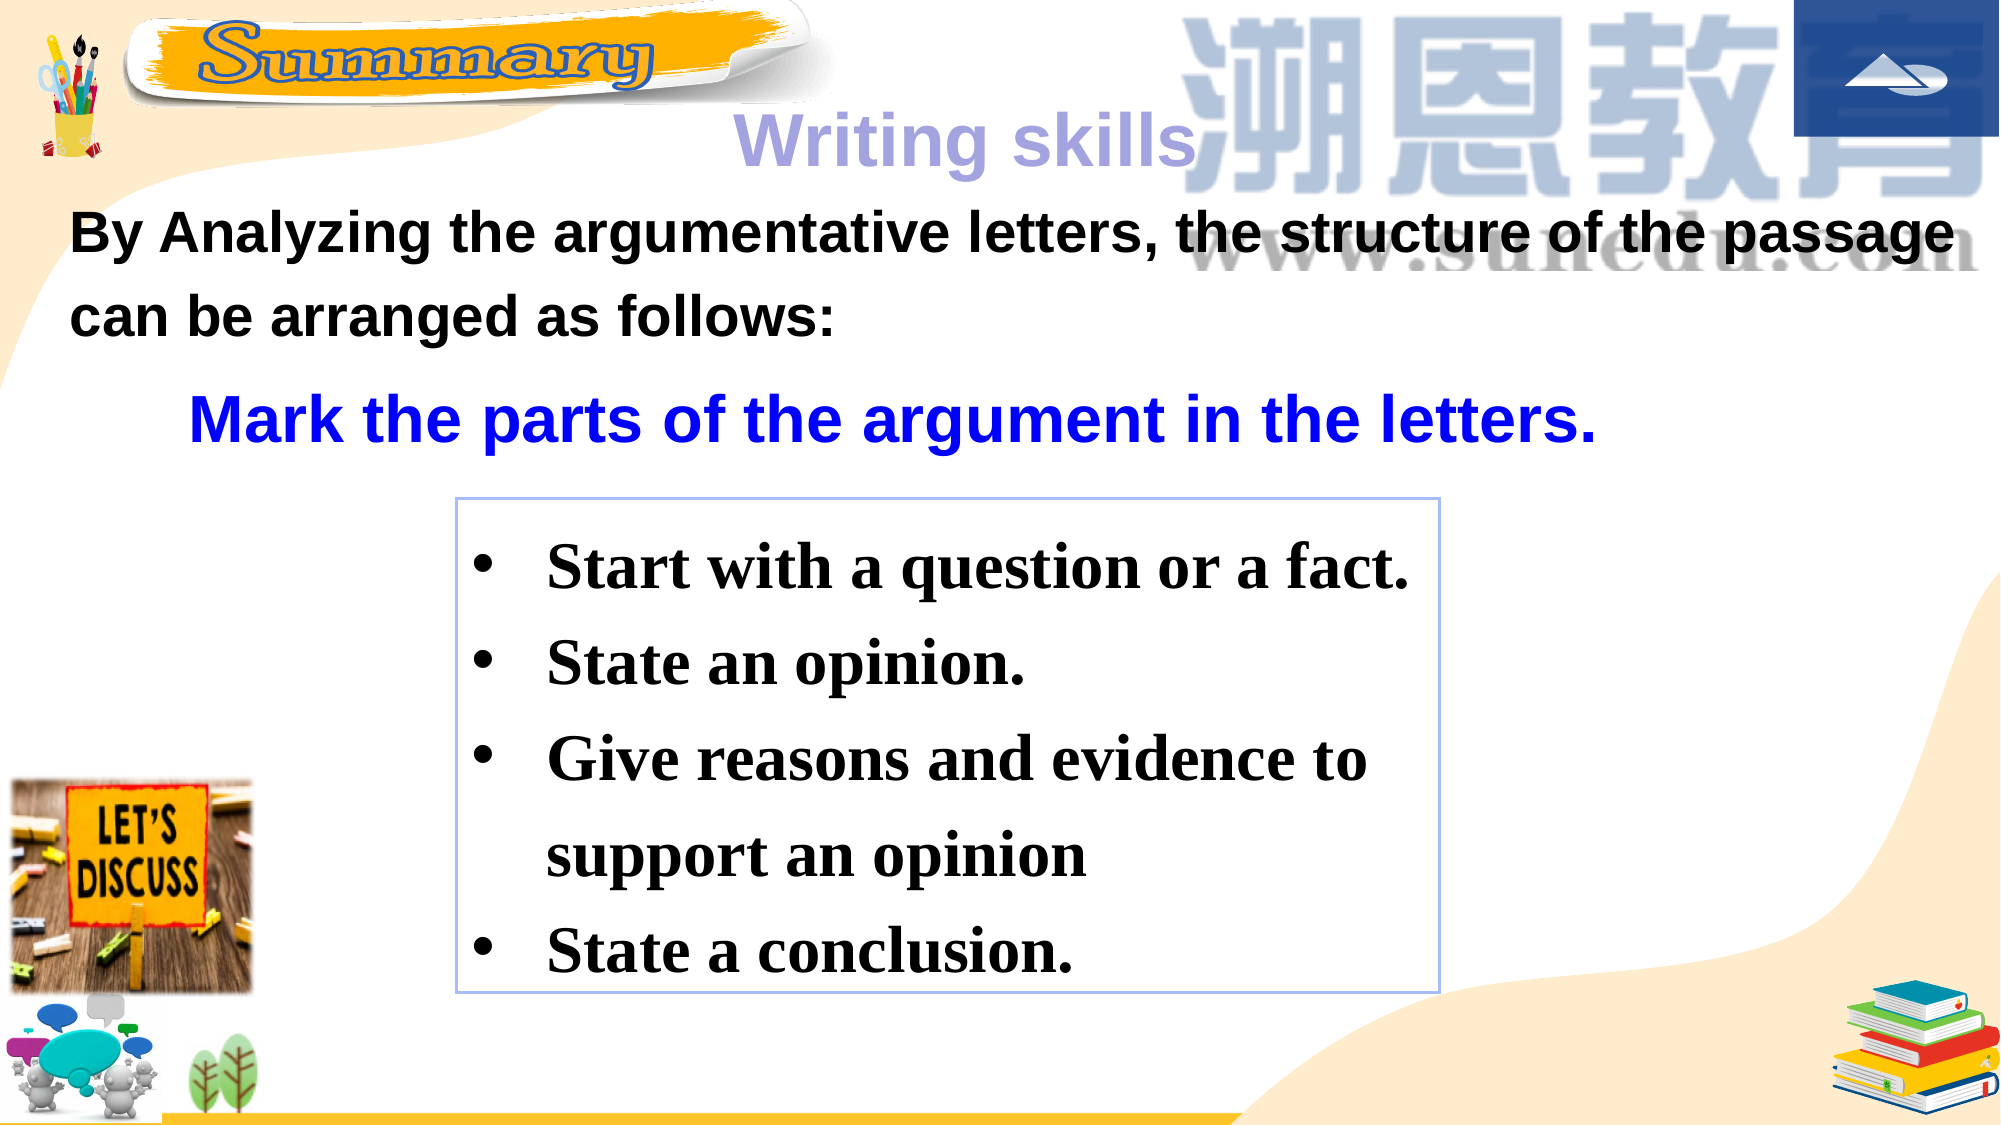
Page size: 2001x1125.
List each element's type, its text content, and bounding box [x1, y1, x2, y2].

picture [0, 0, 2001, 1125]
picture [1818, 965, 2001, 1124]
text_box Writing skills [719, 84, 1214, 190]
text_box Mark the parts of the argument in the letters. [174, 352, 1639, 463]
text_box Start with a question or a fact. State an opinion. Give reasons and evidence to support an opinion State a conclusion. [456, 498, 1440, 993]
text_box By Analyzing the argumentative letters, the structure of the passage can be arranged as follows: [54, 172, 2000, 356]
